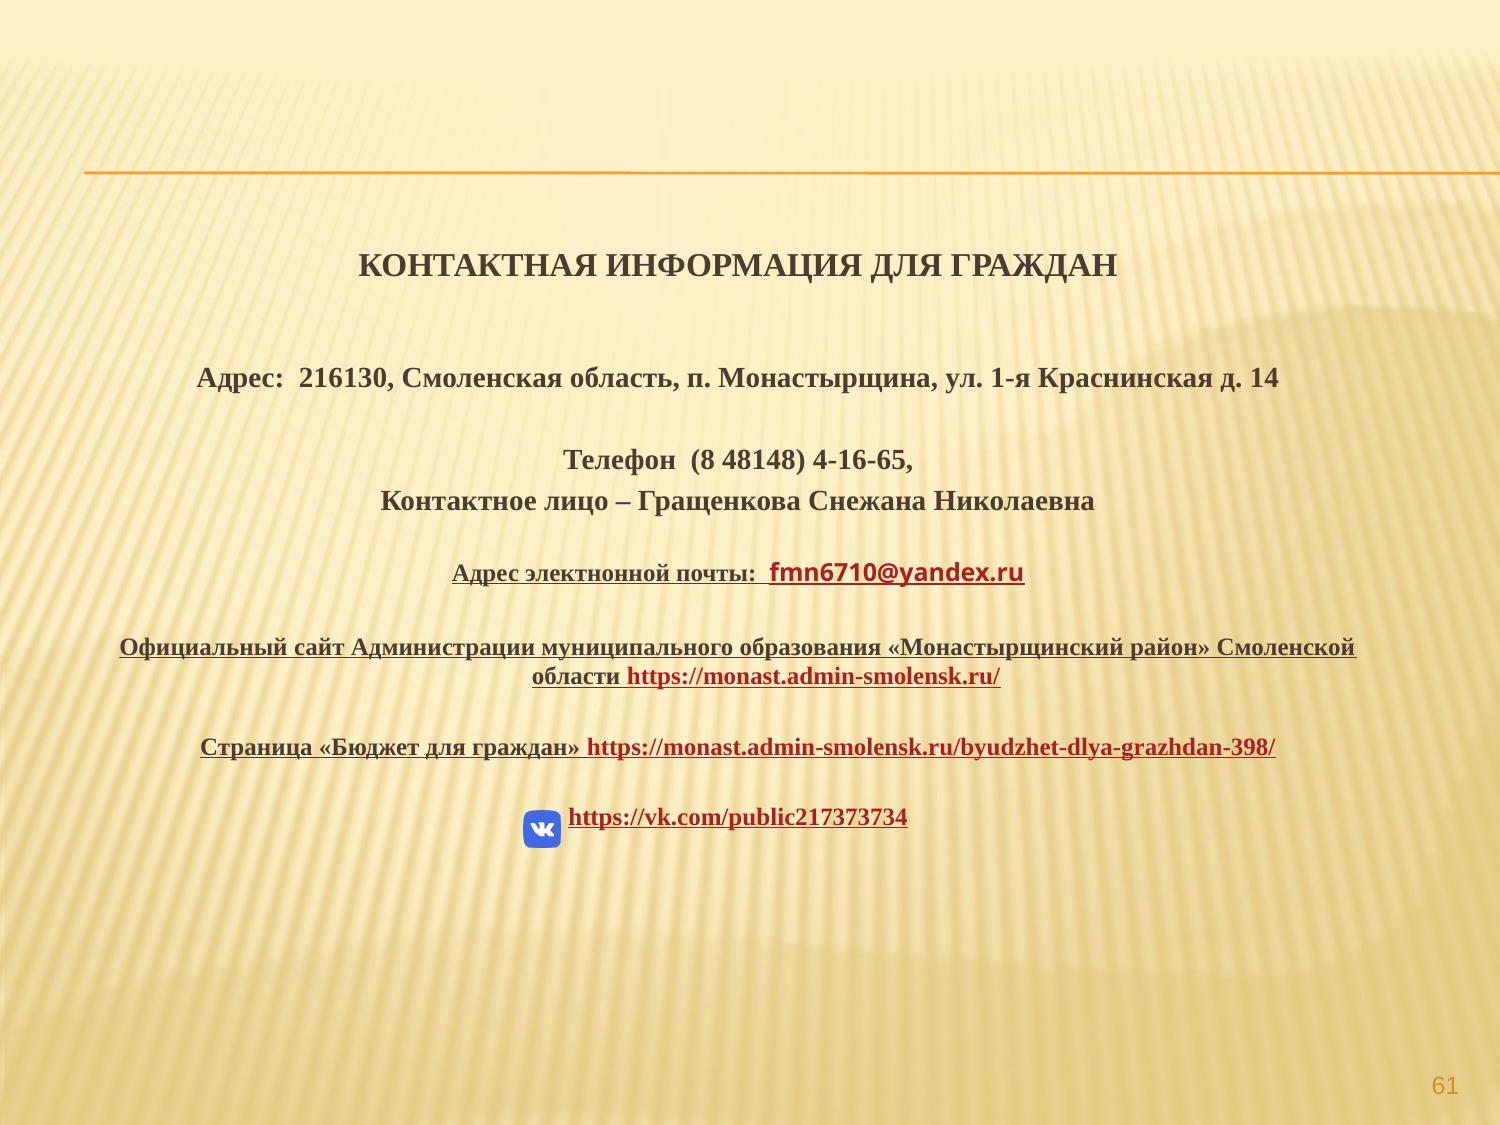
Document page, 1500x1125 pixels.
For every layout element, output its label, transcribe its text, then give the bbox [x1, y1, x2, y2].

slide_number 61 [1350, 1061, 1475, 1103]
list КОНТАКТНАЯ ИНФОРМАЦИЯ ДЛЯ ГРАЖДАН Адрес: 216130, Смоленская область, п. Монастырщина, ул. 1-я Краснинская д. 14 Телефон (8 48148) 4-16-65, Контактное лицо – Гращенкова Снежана Николаевна Адрес электнонной почты: fmn6710@yandex.ru Официальный сайт Администрации муниципального образования «Монастырщинский район» Смоленской области https://monast.admin-smolensk.ru/ Страница «Бюджет для граждан» https://monast.admin-smolensk.ru/byudzhet-dlya-grazhdan-398/ https://vk.com/public217373734 [70, 163, 1407, 962]
picture [522, 810, 561, 848]
picture [0, 0, 1500, 1125]
